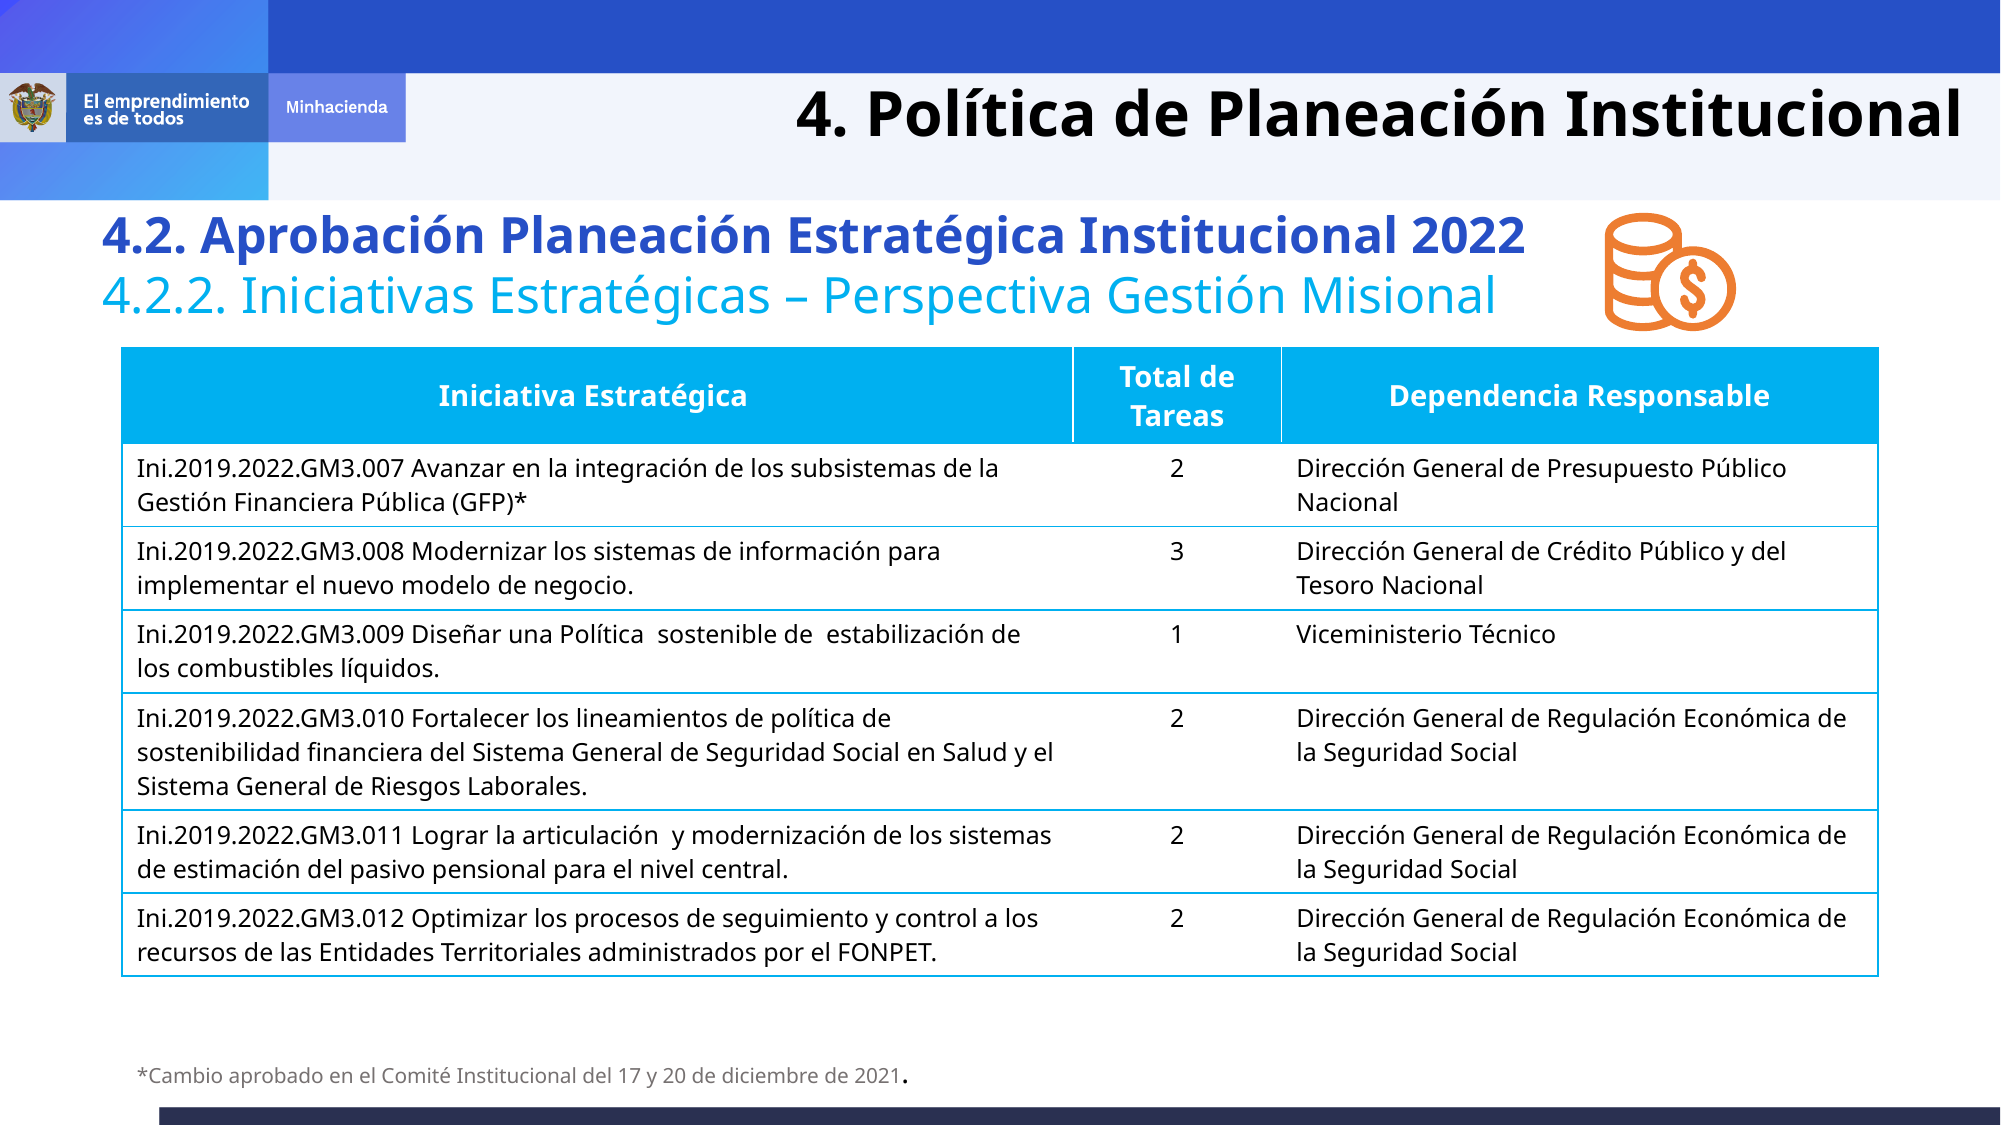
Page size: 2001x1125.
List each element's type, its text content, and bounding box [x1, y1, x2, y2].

table_cell Ini.2019.2022.GM3.012 Optimizar los procesos de seguimiento y control a los recursos de las Entidades Territoriales administrados por el FONPET. [123, 894, 1072, 975]
table_cell 1 [1074, 611, 1281, 692]
table_cell Viceministerio Técnico [1282, 611, 1877, 692]
table_cell 2 [1074, 444, 1281, 526]
table_cell Dirección General de Crédito Público y del Tesoro Nacional [1282, 527, 1877, 609]
table_cell 2 [1074, 694, 1281, 809]
table_cell Dirección General de Regulación Económica de la Seguridad Social [1282, 894, 1877, 975]
text_box *Cambio aprobado en el Comité Institucional del 17 y 20 de diciembre de 2021. [121, 1046, 1804, 1097]
table_header Total de Tareas [1074, 349, 1281, 442]
table_cell Ini.2019.2022.GM3.010 Fortalecer los lineamientos de política de sostenibilidad financiera del Sistema General de Seguridad Social en Salud y el Sistema General de Riesgos Laborales. [123, 694, 1072, 809]
table_cell 2 [1074, 811, 1281, 892]
text_box 4.2. Aprobación Planeación Estratégica Institucional 2022 4.2.2. Iniciativas Estratégicas – Perspectiva Gestión Misional [87, 195, 2000, 331]
table_cell Dirección General de Regulación Económica de la Seguridad Social [1282, 694, 1877, 809]
picture [0, 0, 2001, 1125]
table_cell 2 [1074, 894, 1281, 975]
table_cell 3 [1074, 527, 1281, 609]
table_cell Ini.2019.2022.GM3.008 Modernizar los sistemas de información para implementar el nuevo modelo de negocio. [123, 527, 1072, 609]
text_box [1604, 212, 1737, 332]
table_cell Dirección General de Regulación Económica de la Seguridad Social [1282, 811, 1877, 892]
text_box 4. Política de Planeación Institucional [573, 65, 1980, 156]
table_cell Ini.2019.2022.GM3.007 Avanzar en la integración de los subsistemas de la Gestión Financiera Pública (GFP)* [123, 444, 1072, 526]
table_cell Dirección General de Presupuesto Público Nacional [1282, 444, 1877, 526]
table_header Iniciativa Estratégica [123, 349, 1072, 442]
table_cell Ini.2019.2022.GM3.011 Lograr la articulación y modernización de los sistemas de estimación del pasivo pensional para el nivel central. [123, 811, 1072, 892]
table_cell Ini.2019.2022.GM3.009 Diseñar una Política sostenible de estabilización de los combustibles líquidos. [123, 611, 1072, 692]
table_header Dependencia Responsable [1282, 349, 1877, 442]
